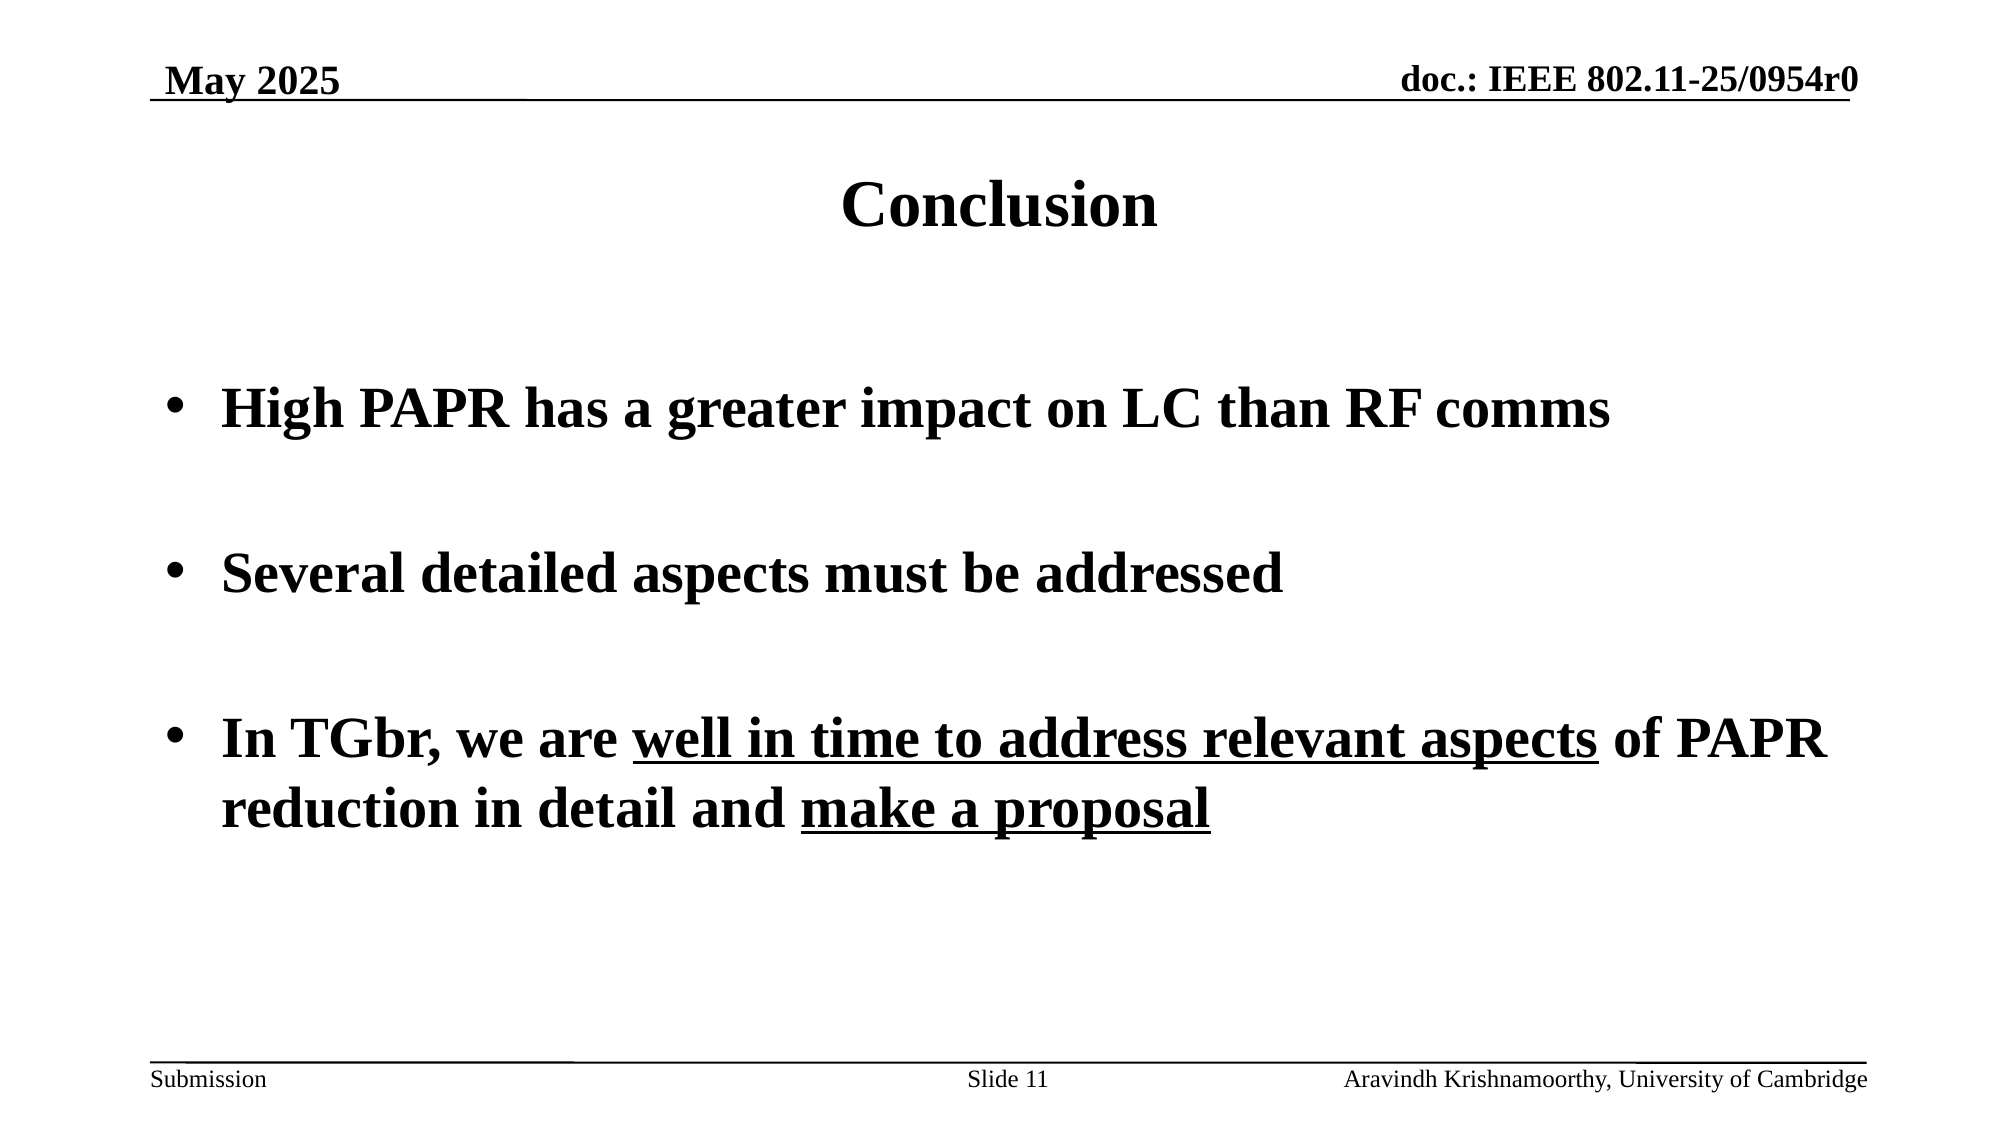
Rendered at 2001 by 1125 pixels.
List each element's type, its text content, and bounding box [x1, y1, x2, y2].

slide_number Slide 11 [950, 1061, 1067, 1123]
title Conclusion [149, 112, 1850, 278]
footer Aravindh Krishnamoorthy, University of Cambridge [1171, 1061, 1869, 1093]
text_box May 2025 [150, 45, 561, 90]
list High PAPR has a greater impact on LC than RF comms Several detailed aspects must be addressed In TGbr, we are well in time to address relevant aspects of PAPR reduction in detail and make a proposal [149, 278, 1850, 954]
